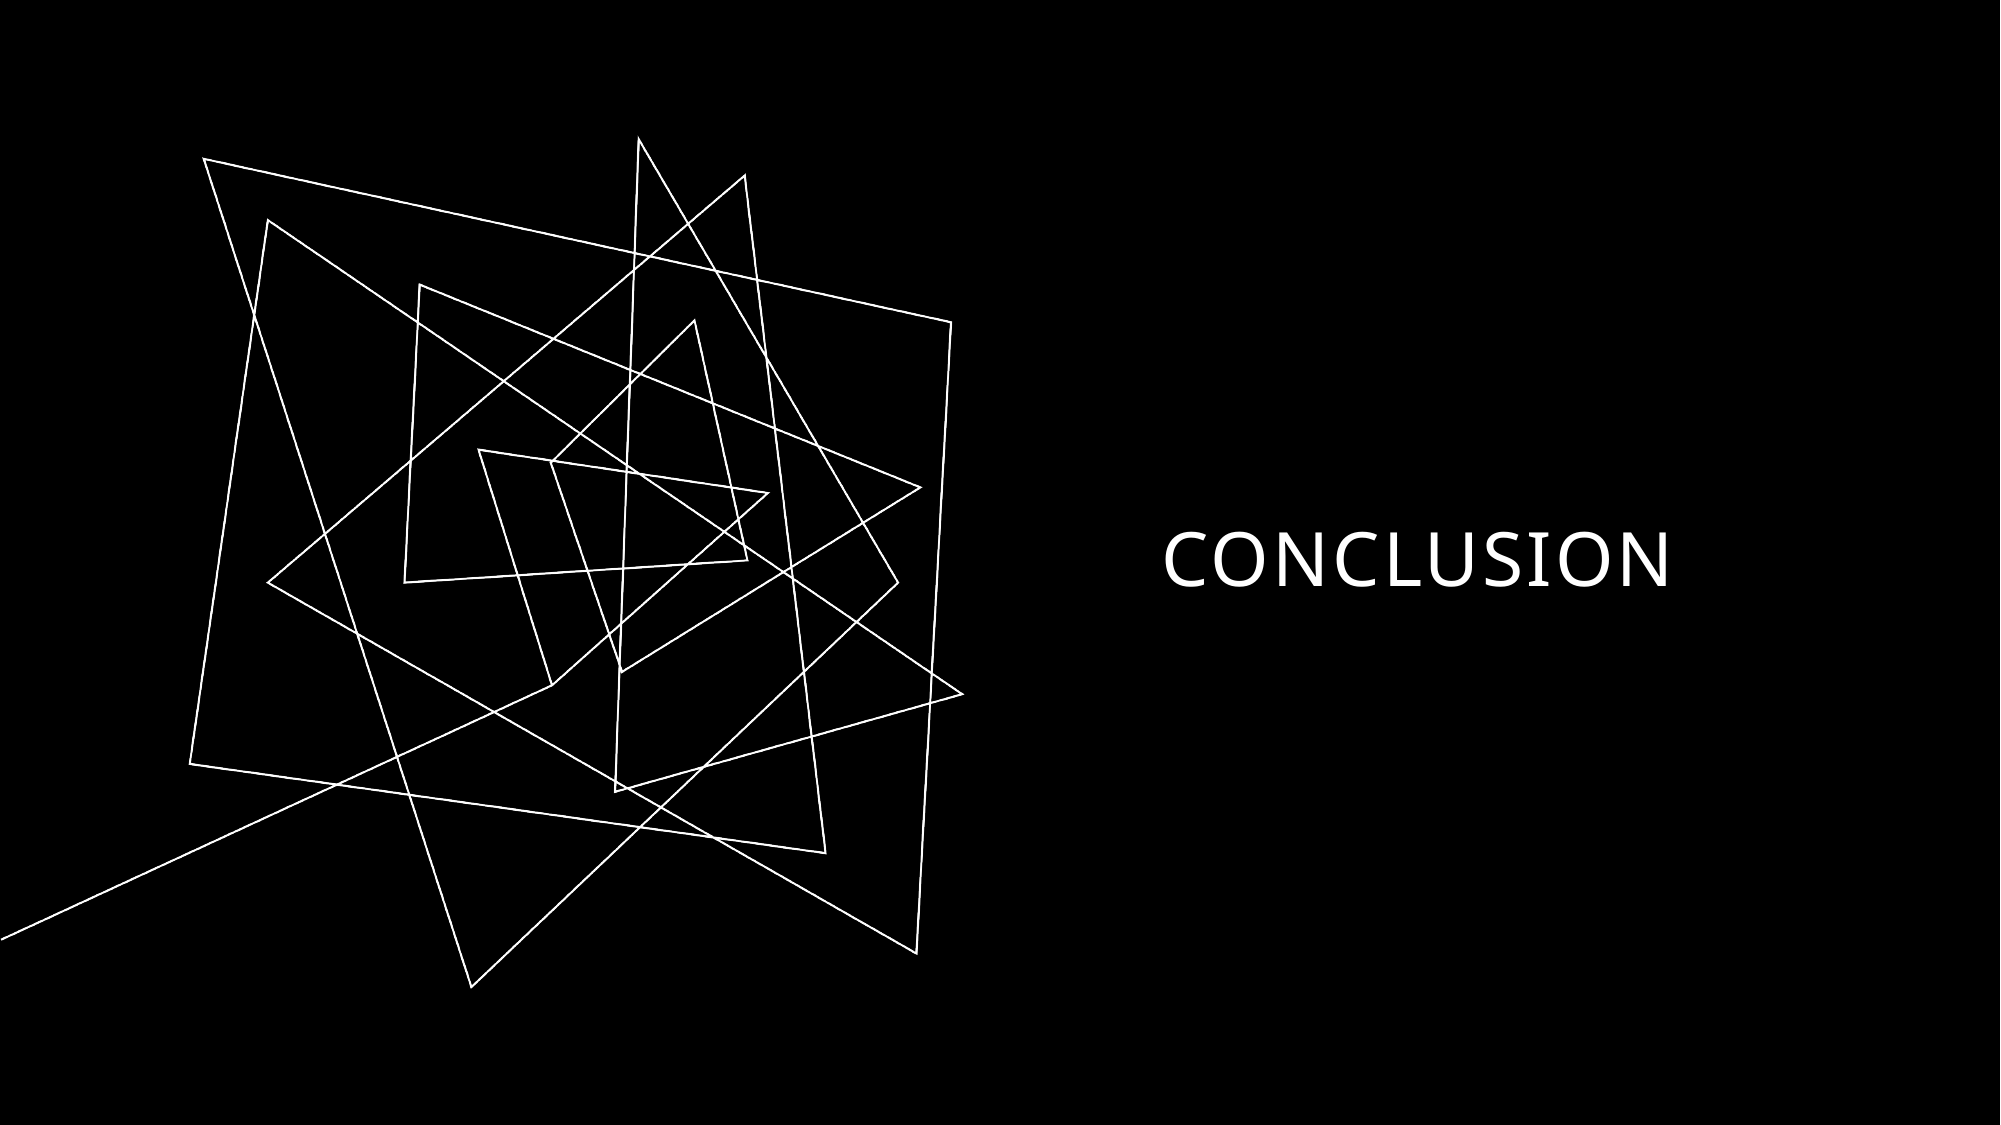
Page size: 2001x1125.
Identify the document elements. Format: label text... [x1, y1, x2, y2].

picture [0, 135, 965, 989]
title Conclusion [1146, 421, 1833, 704]
